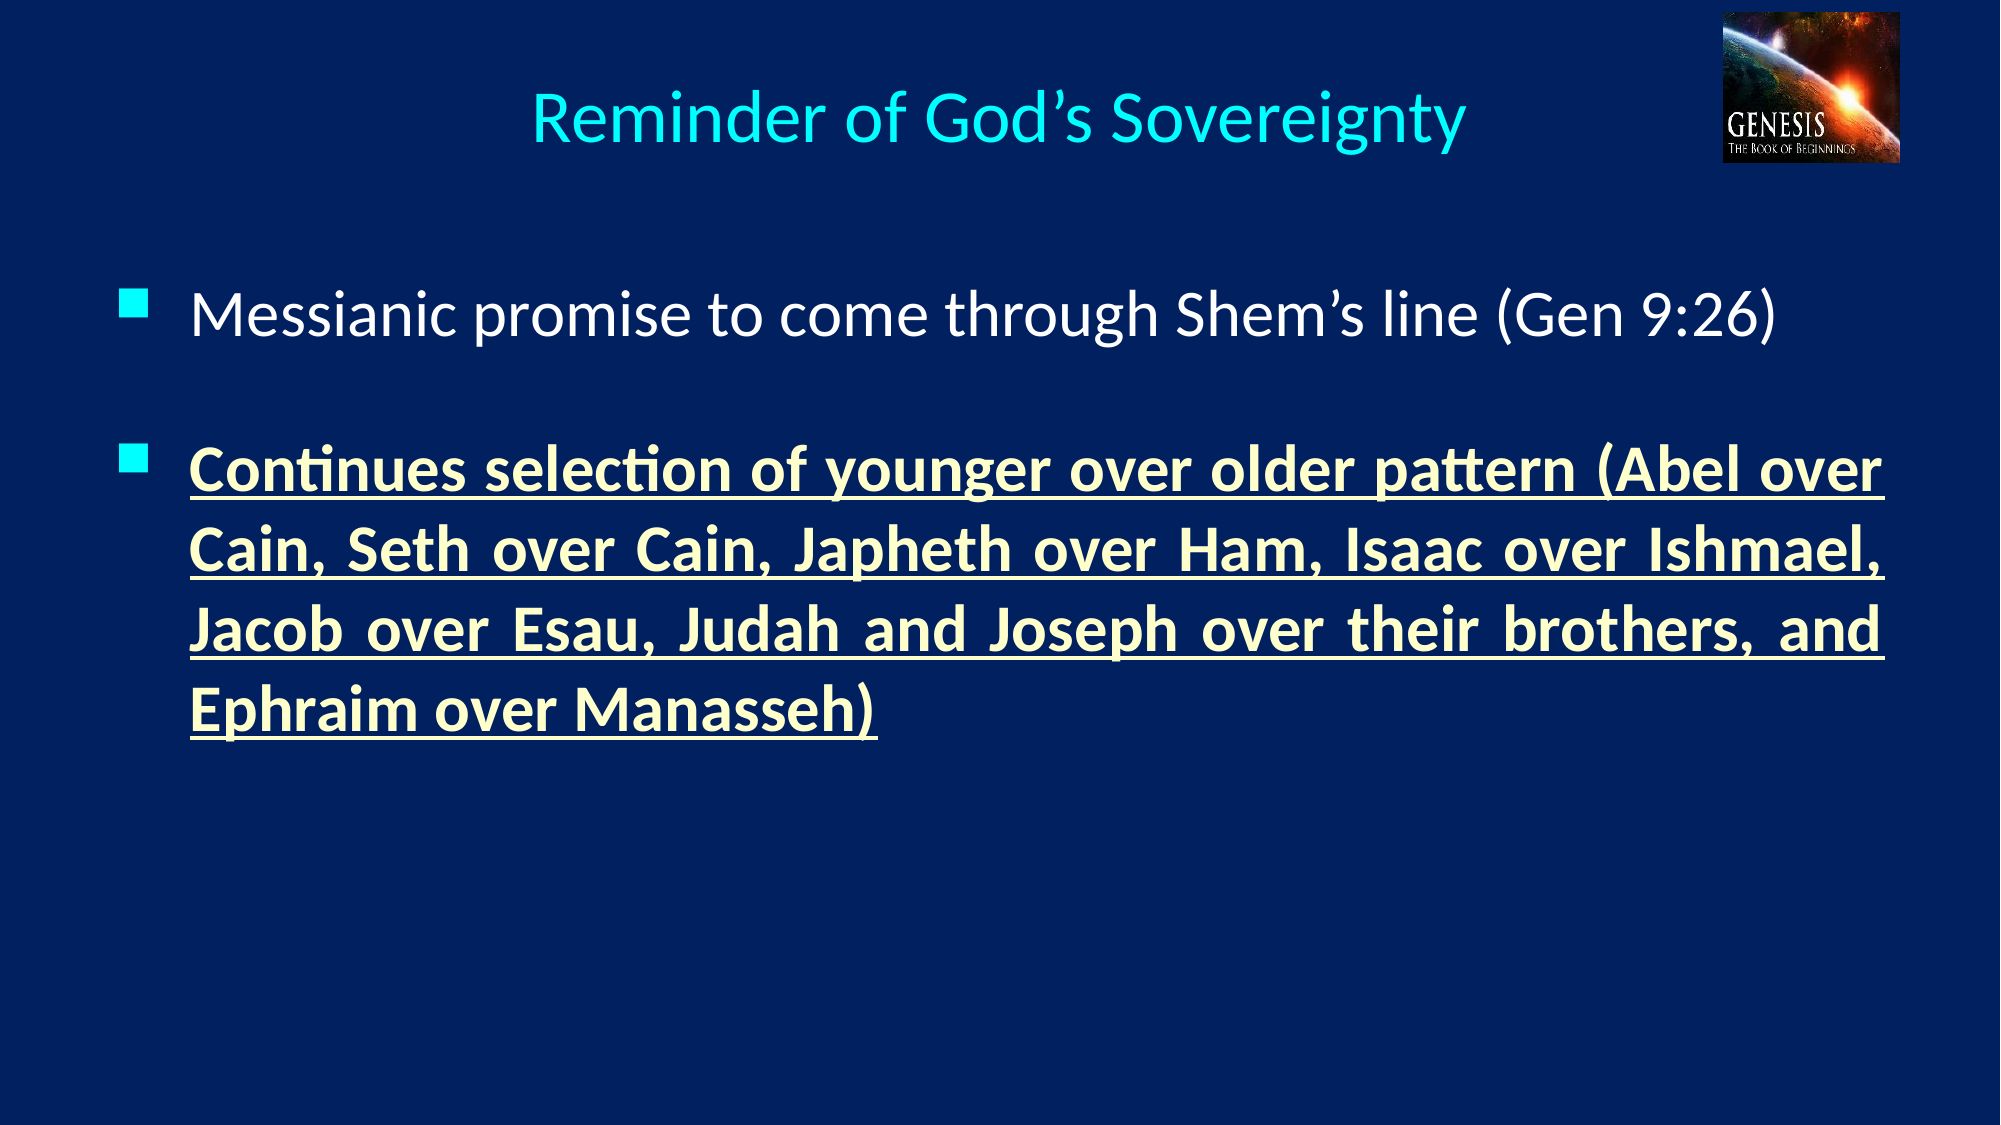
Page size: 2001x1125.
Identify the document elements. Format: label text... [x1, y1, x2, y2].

list Messianic promise to come through Shem’s line (Gen 9:26) Continues selection of younger over older pattern (Abel over Cain, Seth over Cain, Japheth over Ham, Isaac over Ishmael, Jacob over Esau, Judah and Joseph over their brothers, and Ephraim over Manasseh) [99, 262, 1901, 813]
title Reminder of God’s Sovereignty [506, 37, 1494, 188]
picture [1723, 12, 1901, 163]
